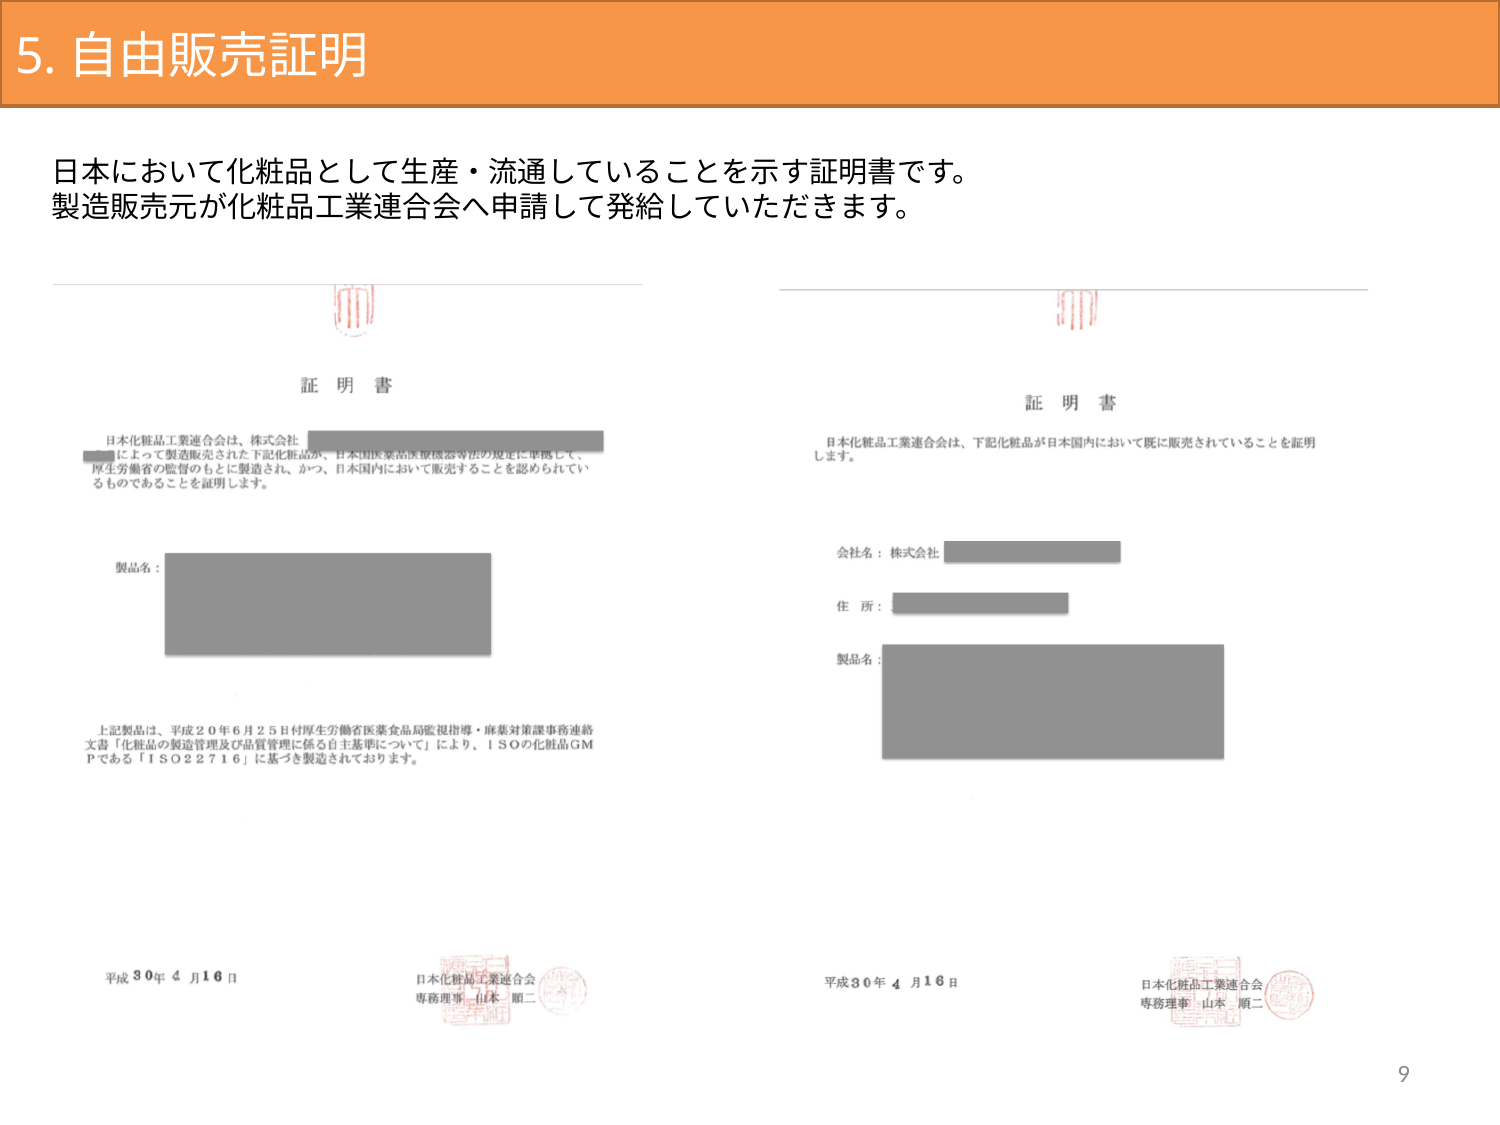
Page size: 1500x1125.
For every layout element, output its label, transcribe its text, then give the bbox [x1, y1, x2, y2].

picture [49, 280, 661, 1067]
slide_number 9 [1074, 1042, 1425, 1103]
text_box 日本において化粧品として生産・流通していることを示す証明書です。 製造販売元が化粧品工業連合会へ申請して発給していただきます。 [37, 145, 997, 231]
text_box 5.自由販売証明 [0, 0, 1500, 108]
picture [775, 285, 1375, 1067]
